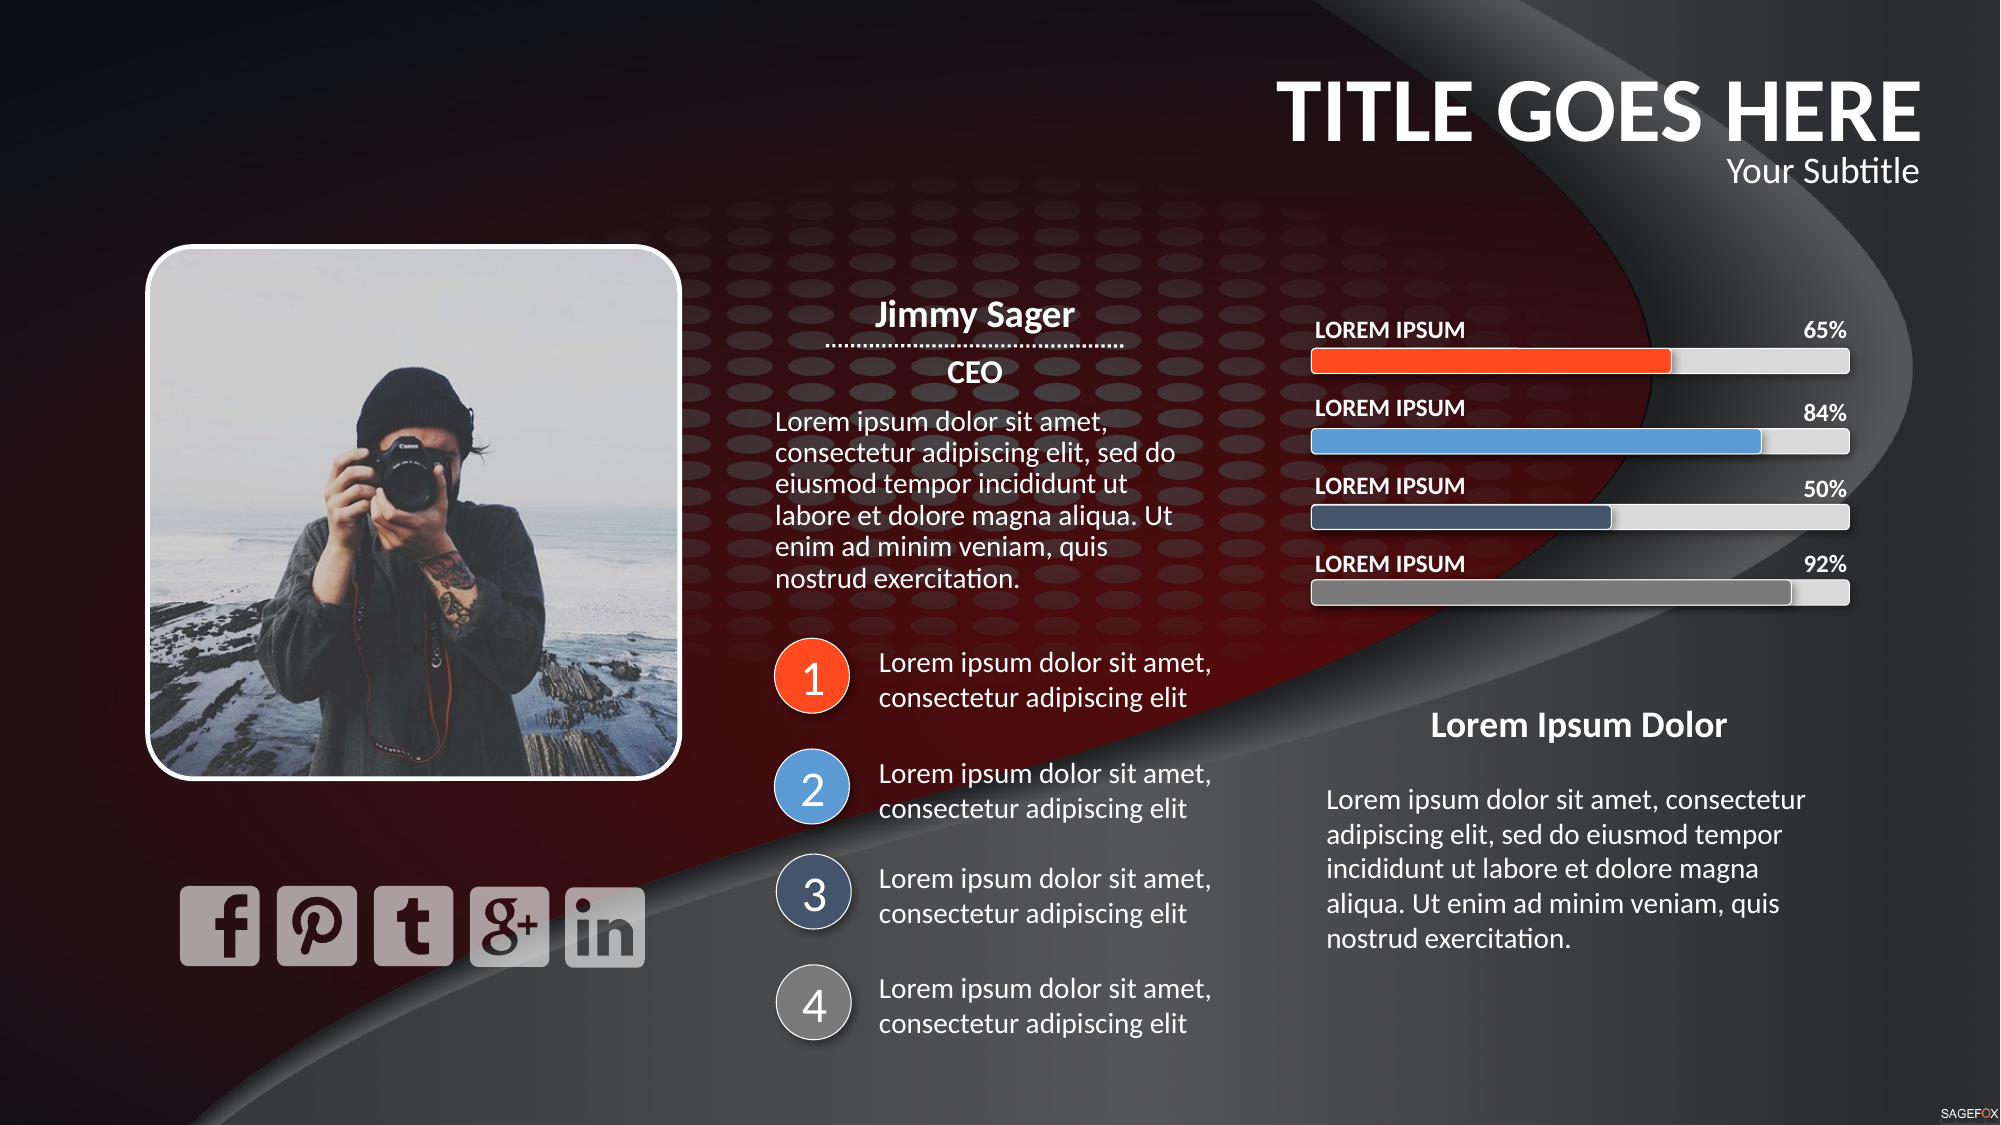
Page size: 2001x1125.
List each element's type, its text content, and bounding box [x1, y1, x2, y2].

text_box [1311, 391, 1850, 454]
text_box CEO [800, 351, 1151, 394]
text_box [1311, 469, 1850, 530]
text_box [1311, 312, 1850, 374]
picture [147, 246, 680, 779]
text_box 3 [775, 853, 853, 931]
text_box Lorem ipsum dolor sit amet, consectetur adipiscing elit [868, 748, 1244, 829]
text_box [1311, 547, 1850, 606]
text_box 2 [773, 747, 851, 826]
text_box Jimmy Sager [800, 294, 1151, 337]
text_box Lorem ipsum dolor sit amet, consectetur adipiscing elit [868, 964, 1244, 1045]
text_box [179, 885, 645, 968]
text_box Lorem ipsum dolor sit amet, consectetur adipiscing elit [868, 854, 1244, 934]
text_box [1035, 42, 1939, 199]
text_box Lorem ipsum dolor sit amet, consectetur adipiscing elit [868, 638, 1244, 719]
text_box Lorem Ipsum Dolor Lorem ipsum dolor sit amet, consectetur adipiscing elit, sed do eiusmod tempor incididunt ut labore et dolore magna aliqua. Ut enim ad minim veniam, quis nostrud exercitation. [1311, 692, 1848, 963]
text_box 1 [773, 637, 851, 715]
text_box Lorem ipsum dolor sit amet, consectetur adipiscing elit, sed do eiusmod tempor incididunt ut labore et dolore magna aliqua. Ut enim ad minim veniam, quis nostrud exercitation. [775, 405, 1181, 631]
picture [1940, 0, 2001, 1125]
text_box 4 [775, 963, 853, 1041]
